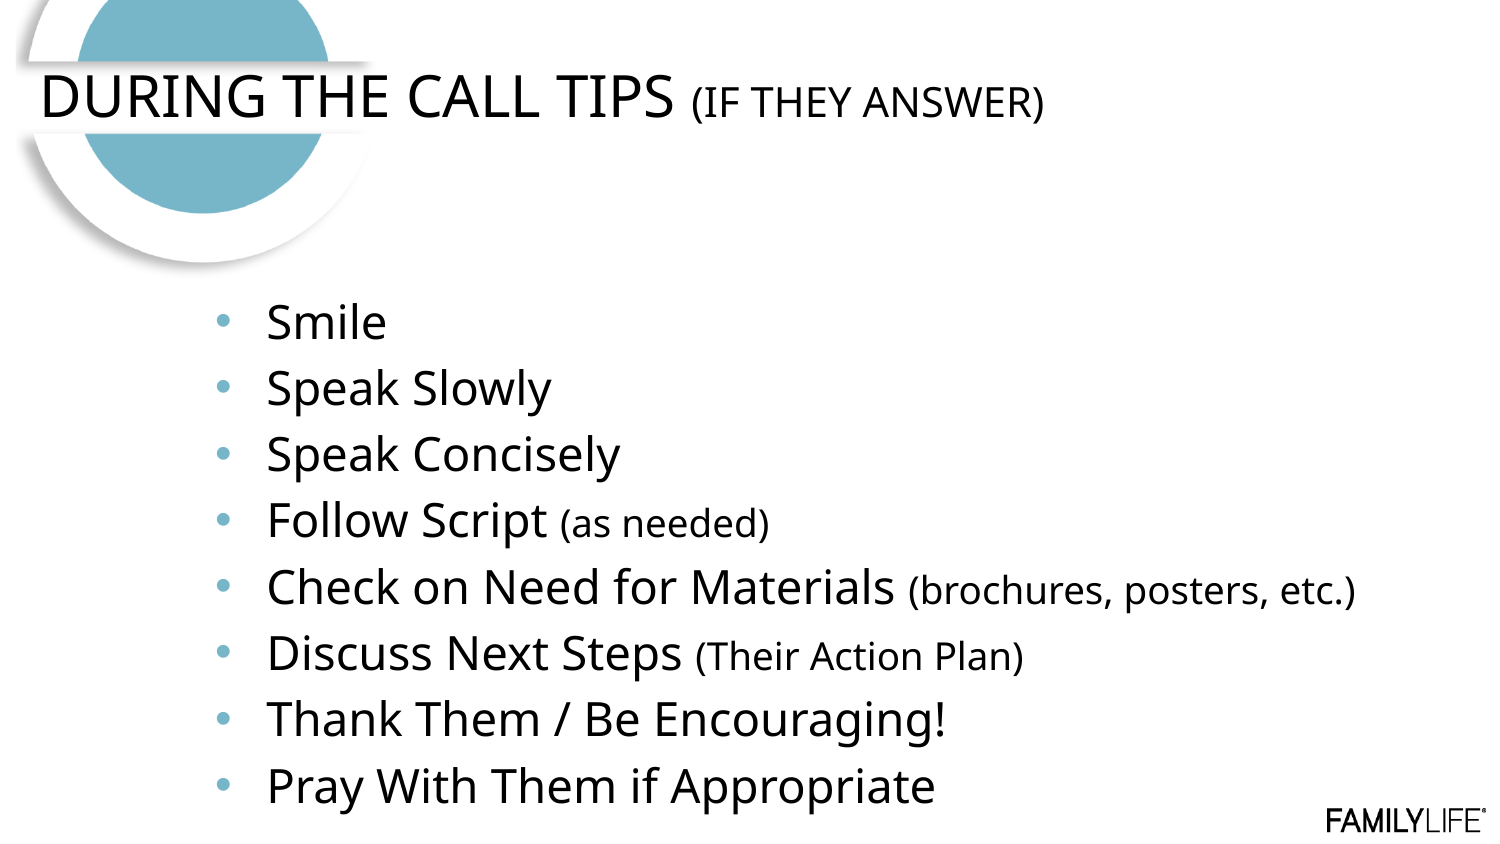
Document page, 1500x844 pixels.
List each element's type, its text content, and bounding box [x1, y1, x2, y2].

list Smile Speak Slowly Speak Concisely Follow Script (as needed) Check on Need for Materials (brochures, posters, etc.) Discuss Next Steps (Their Action Plan) Thank Them / Be Encouraging! Pray With Them if Appropriate [200, 284, 1388, 835]
title DURING THE CALL TIPS (IF THEY ANSWER) [24, 29, 1413, 160]
picture [0, 0, 1500, 844]
